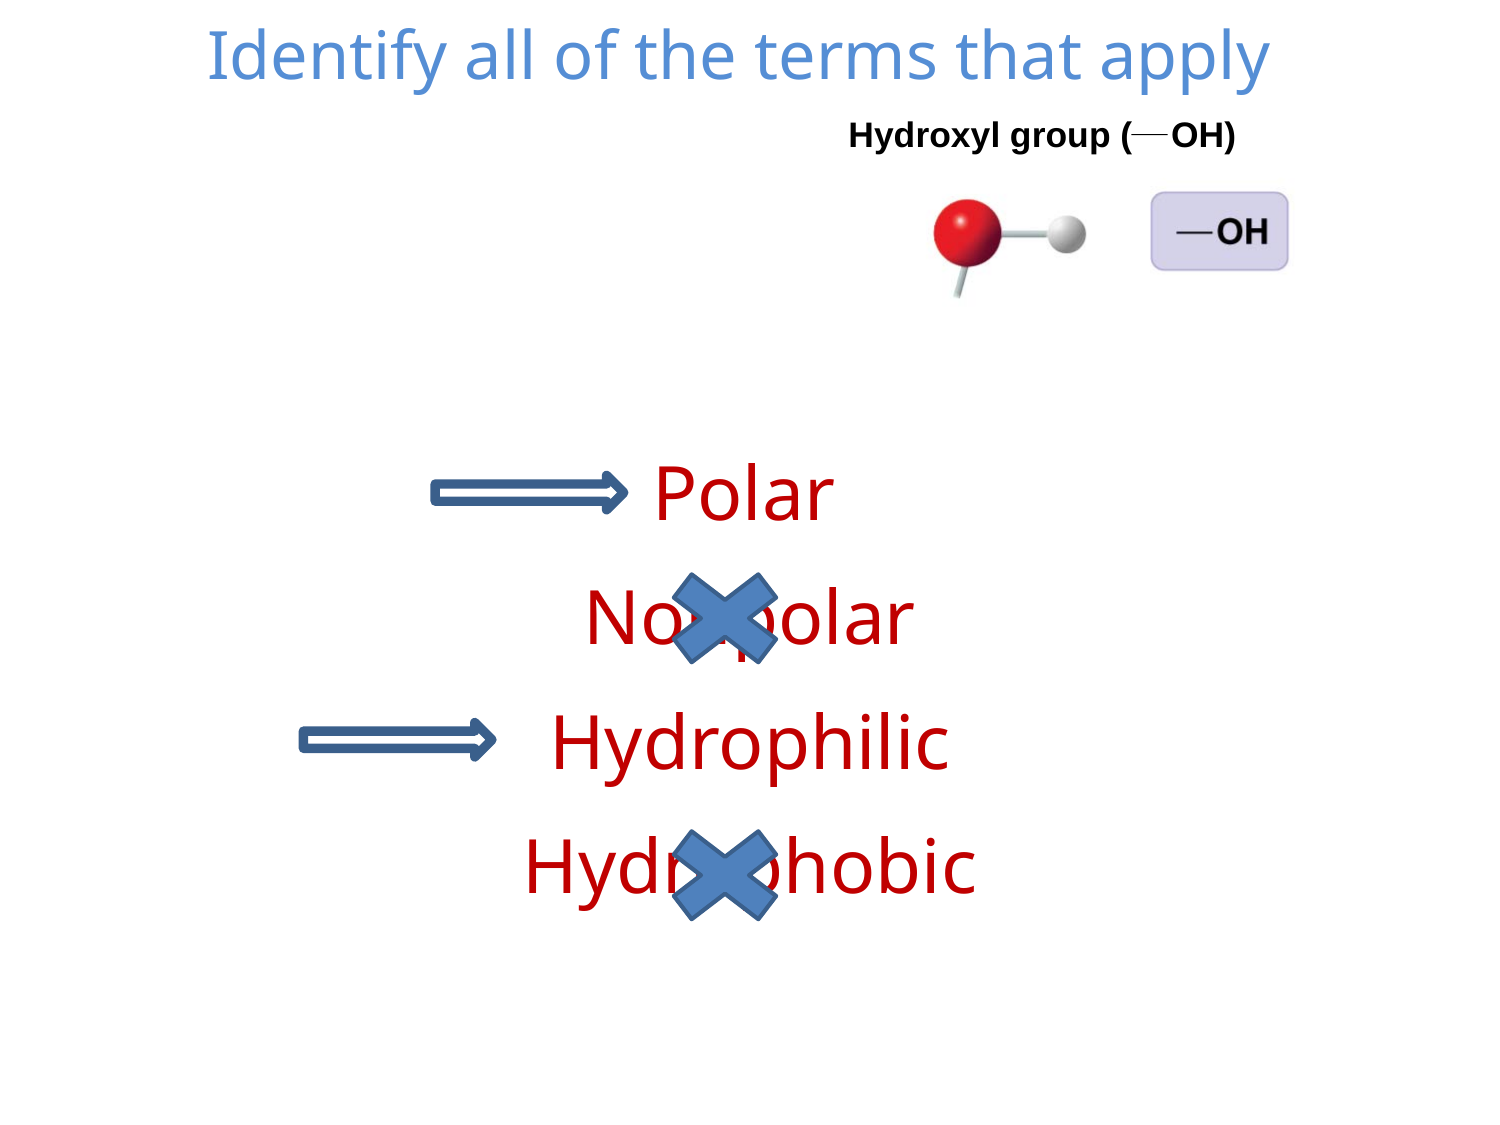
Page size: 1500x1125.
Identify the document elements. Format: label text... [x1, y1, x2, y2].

text_box [433, 473, 626, 512]
text_box Polar [562, 437, 925, 543]
text_box Nonpolar [528, 562, 972, 667]
text_box Hydrophobic [470, 811, 1030, 916]
text_box [671, 829, 779, 922]
text_box Hydrophilic [462, 686, 1038, 792]
text_box [301, 720, 495, 759]
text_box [848, 0, 1413, 348]
list Identify all of the terms that apply [78, 5, 843, 131]
text_box [671, 572, 779, 665]
